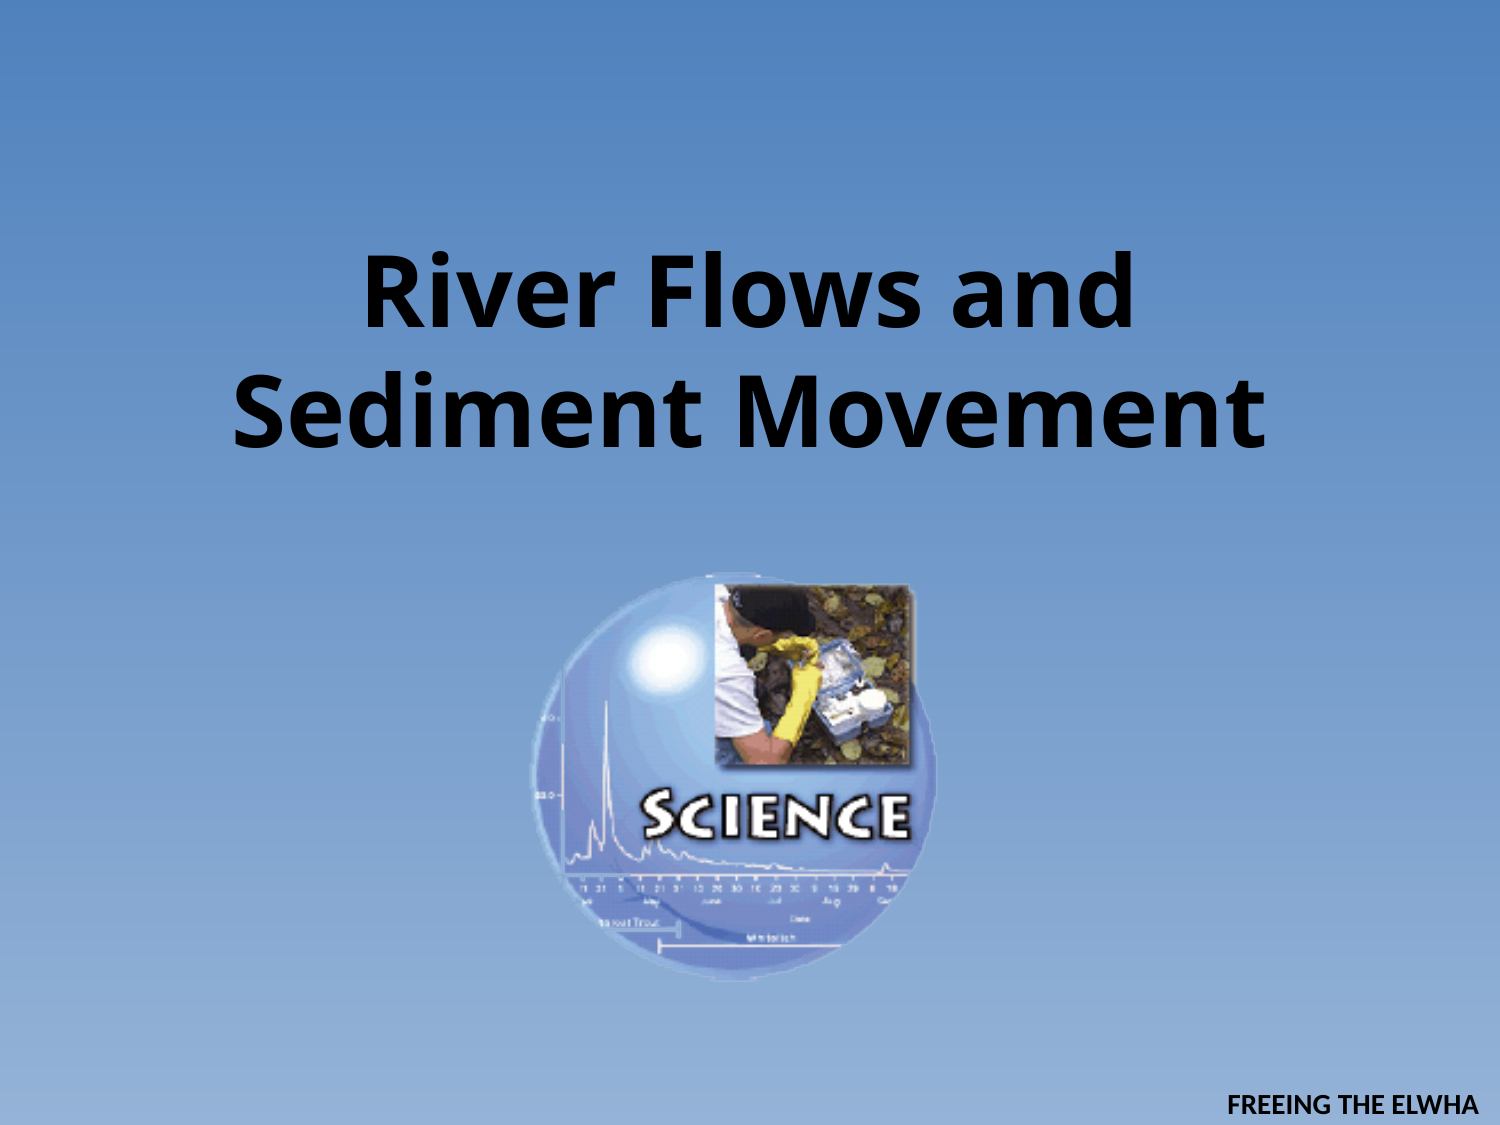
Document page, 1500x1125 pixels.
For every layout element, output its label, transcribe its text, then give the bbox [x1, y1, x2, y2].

picture [512, 562, 951, 991]
footer FREEING THE ELWHA [1212, 1077, 1500, 1125]
title River Flows and Sediment Movement [137, 174, 1363, 475]
